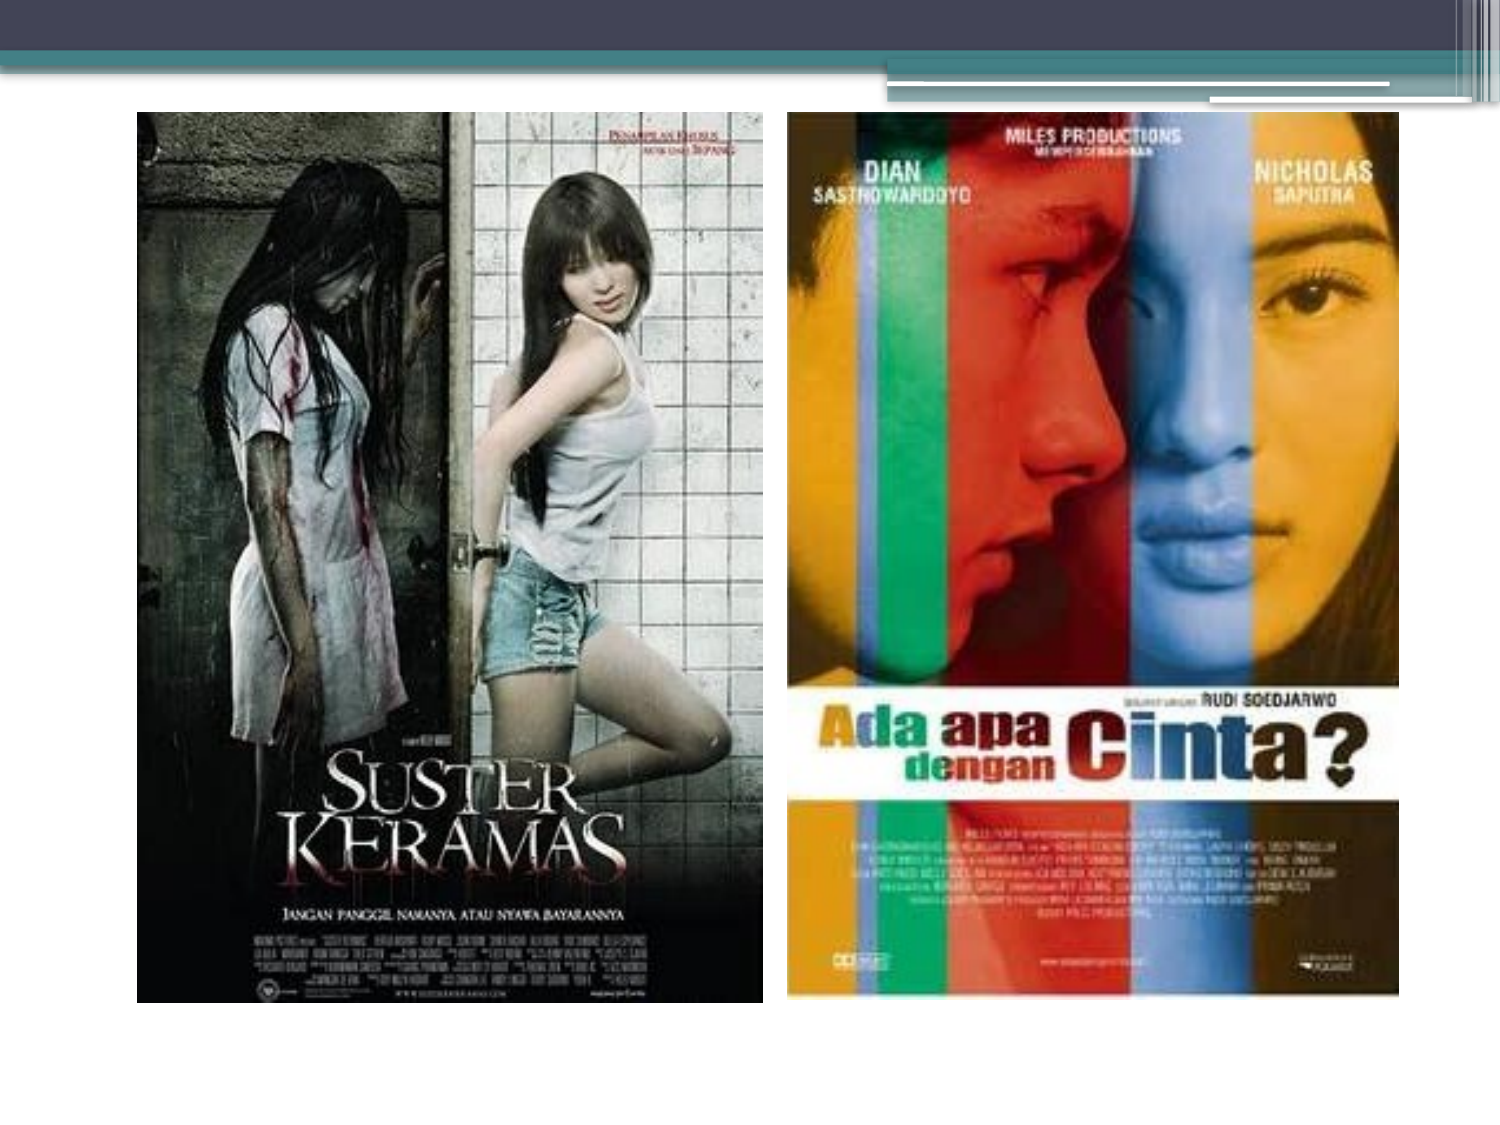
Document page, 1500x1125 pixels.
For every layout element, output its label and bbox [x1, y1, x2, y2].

picture [137, 112, 763, 1004]
picture [787, 112, 1399, 1001]
